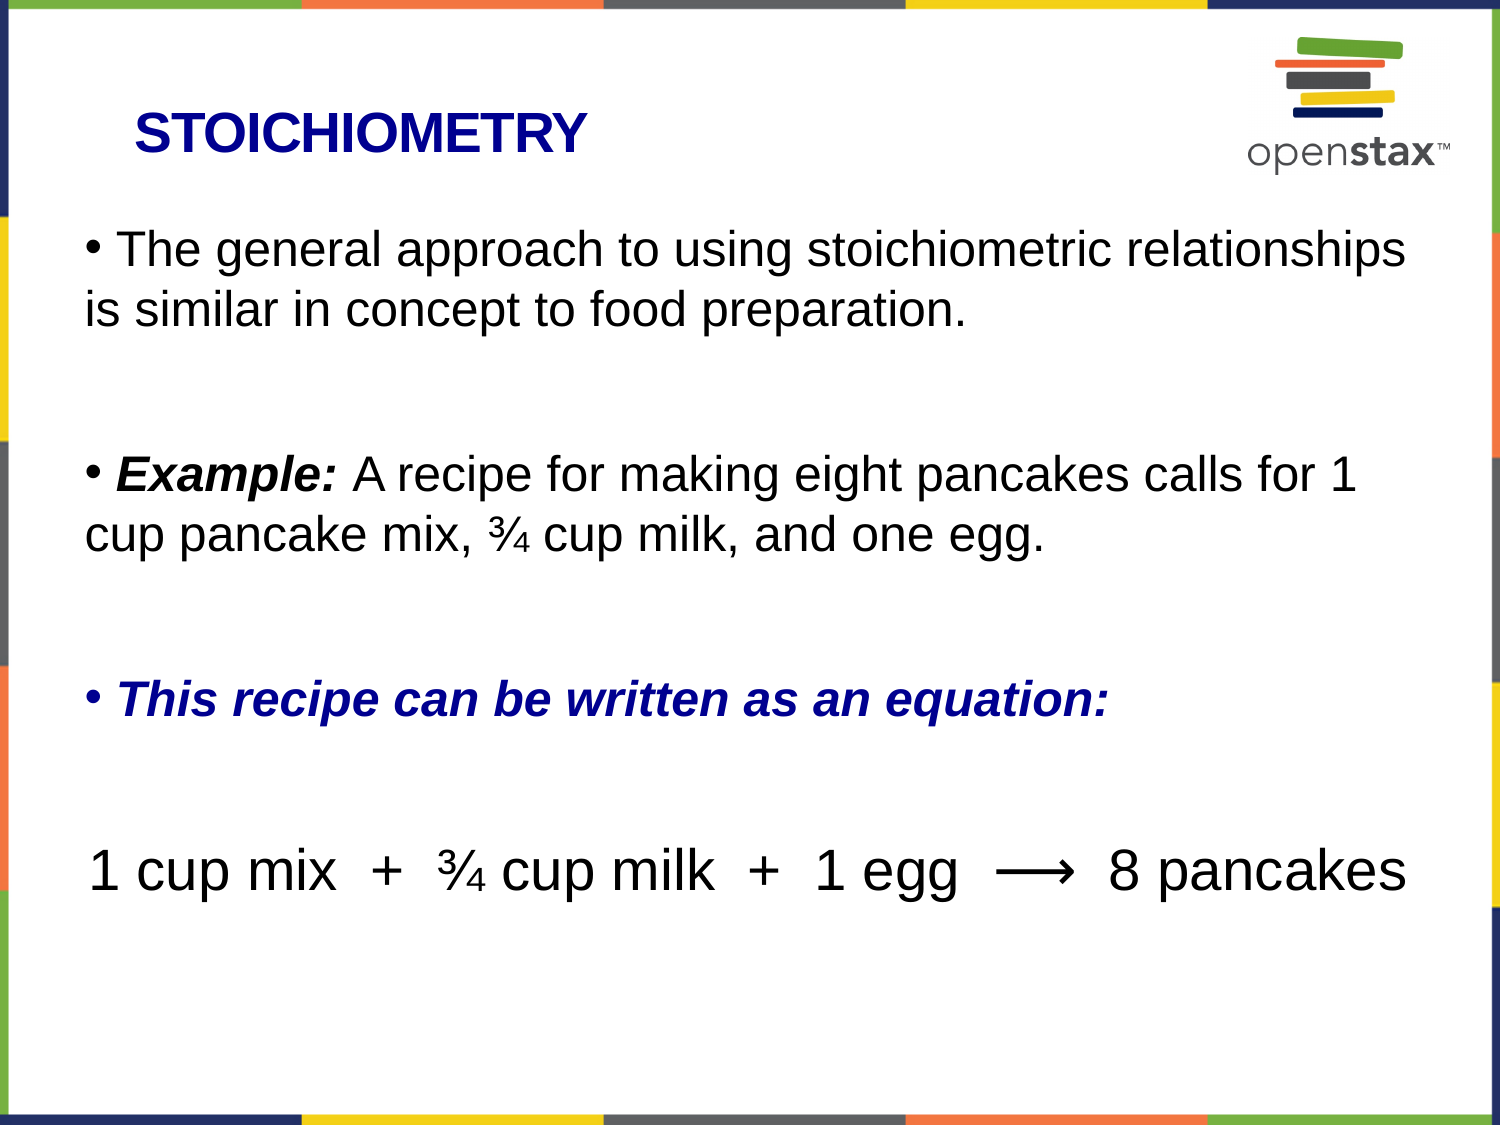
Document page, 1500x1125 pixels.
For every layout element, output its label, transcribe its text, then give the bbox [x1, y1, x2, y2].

picture [0, 0, 1500, 1125]
list The general approach to using stoichiometric relationships is similar in concept to food preparation. Example: A recipe for making eight pancakes calls for 1 cup pancake mix, ¾ cup milk, and one egg. This recipe can be written as an equation: 1 cup mix + ¾ cup milk + 1 egg ⟶ 8 pancakes [69, 125, 1428, 1098]
title stoichiometry [119, 88, 1195, 125]
